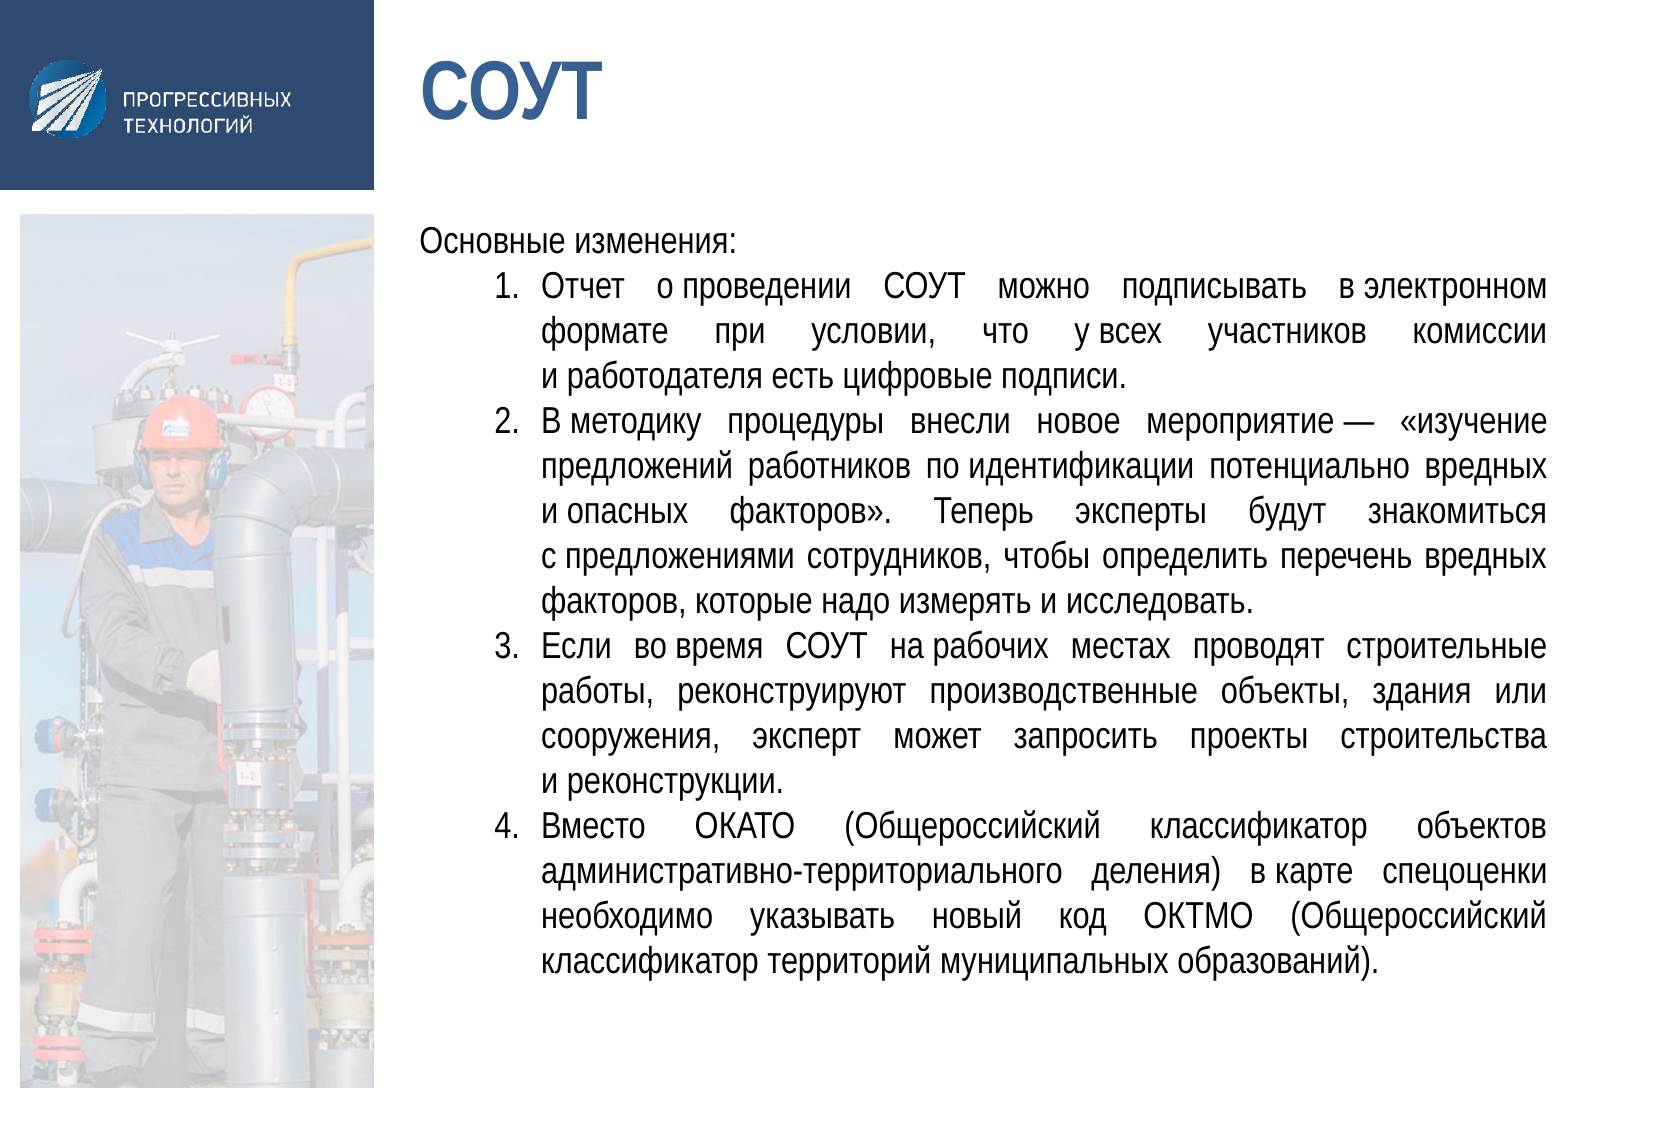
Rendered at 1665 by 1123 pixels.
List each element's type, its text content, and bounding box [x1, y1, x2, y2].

text_box [37, 70, 100, 115]
picture [29, 60, 106, 138]
title СОУТ [420, 36, 1547, 193]
text_box [32, 69, 103, 131]
picture [19, 213, 375, 1088]
list Основные изменения: Отчет о проведении СОУТ можно подписывать в электронном формате при условии, что у всех участников комиссии и работодателя есть цифровые подписи. В методику процедуры внесли новое мероприятие — «изучение предложений работников по идентификации потенциально вредных и опасных факторов». Теперь эксперты будут знакомиться с предложениями сотрудников, чтобы определить перечень вредных факторов, которые надо измерять и исследовать. Если во время СОУТ на рабочих местах проводят строительные работы, реконструируют производственные объекты, здания или сооружения, эксперт может запросить проекты строительства и реконструкции. Вместо ОКАТО (Общероссийский классификатор объектов административно-территориального деления) в карте спецоценки необходимо указывать новый код ОКТМО (Общероссийский классификатор территорий муниципальных образований). [419, 216, 1548, 1034]
text_box [123, 92, 291, 134]
